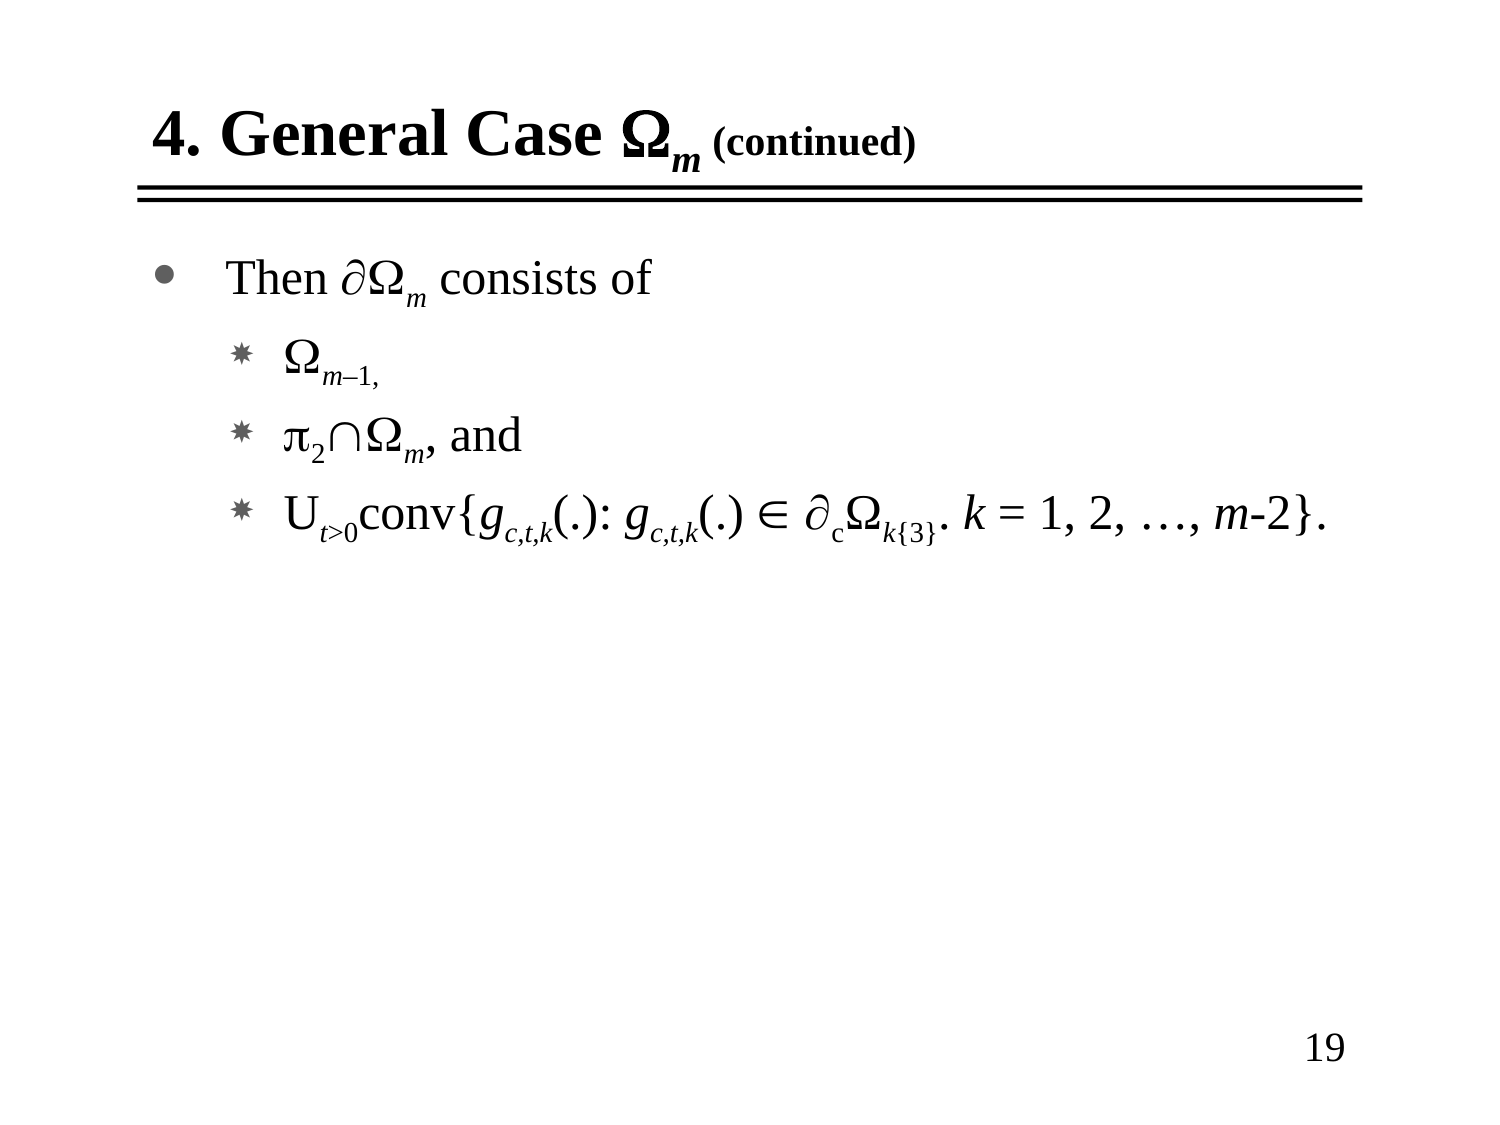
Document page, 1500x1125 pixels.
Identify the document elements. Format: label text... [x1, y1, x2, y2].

text_box 4. General Case m (continued) [137, 63, 1363, 188]
text_box Then m consists of m–1, 2m, and Ut>0conv{gc,t,k(.): gc,t,k(.)  cΩk{3}. k = 1, 2, …, m-2}. [137, 237, 1388, 1075]
